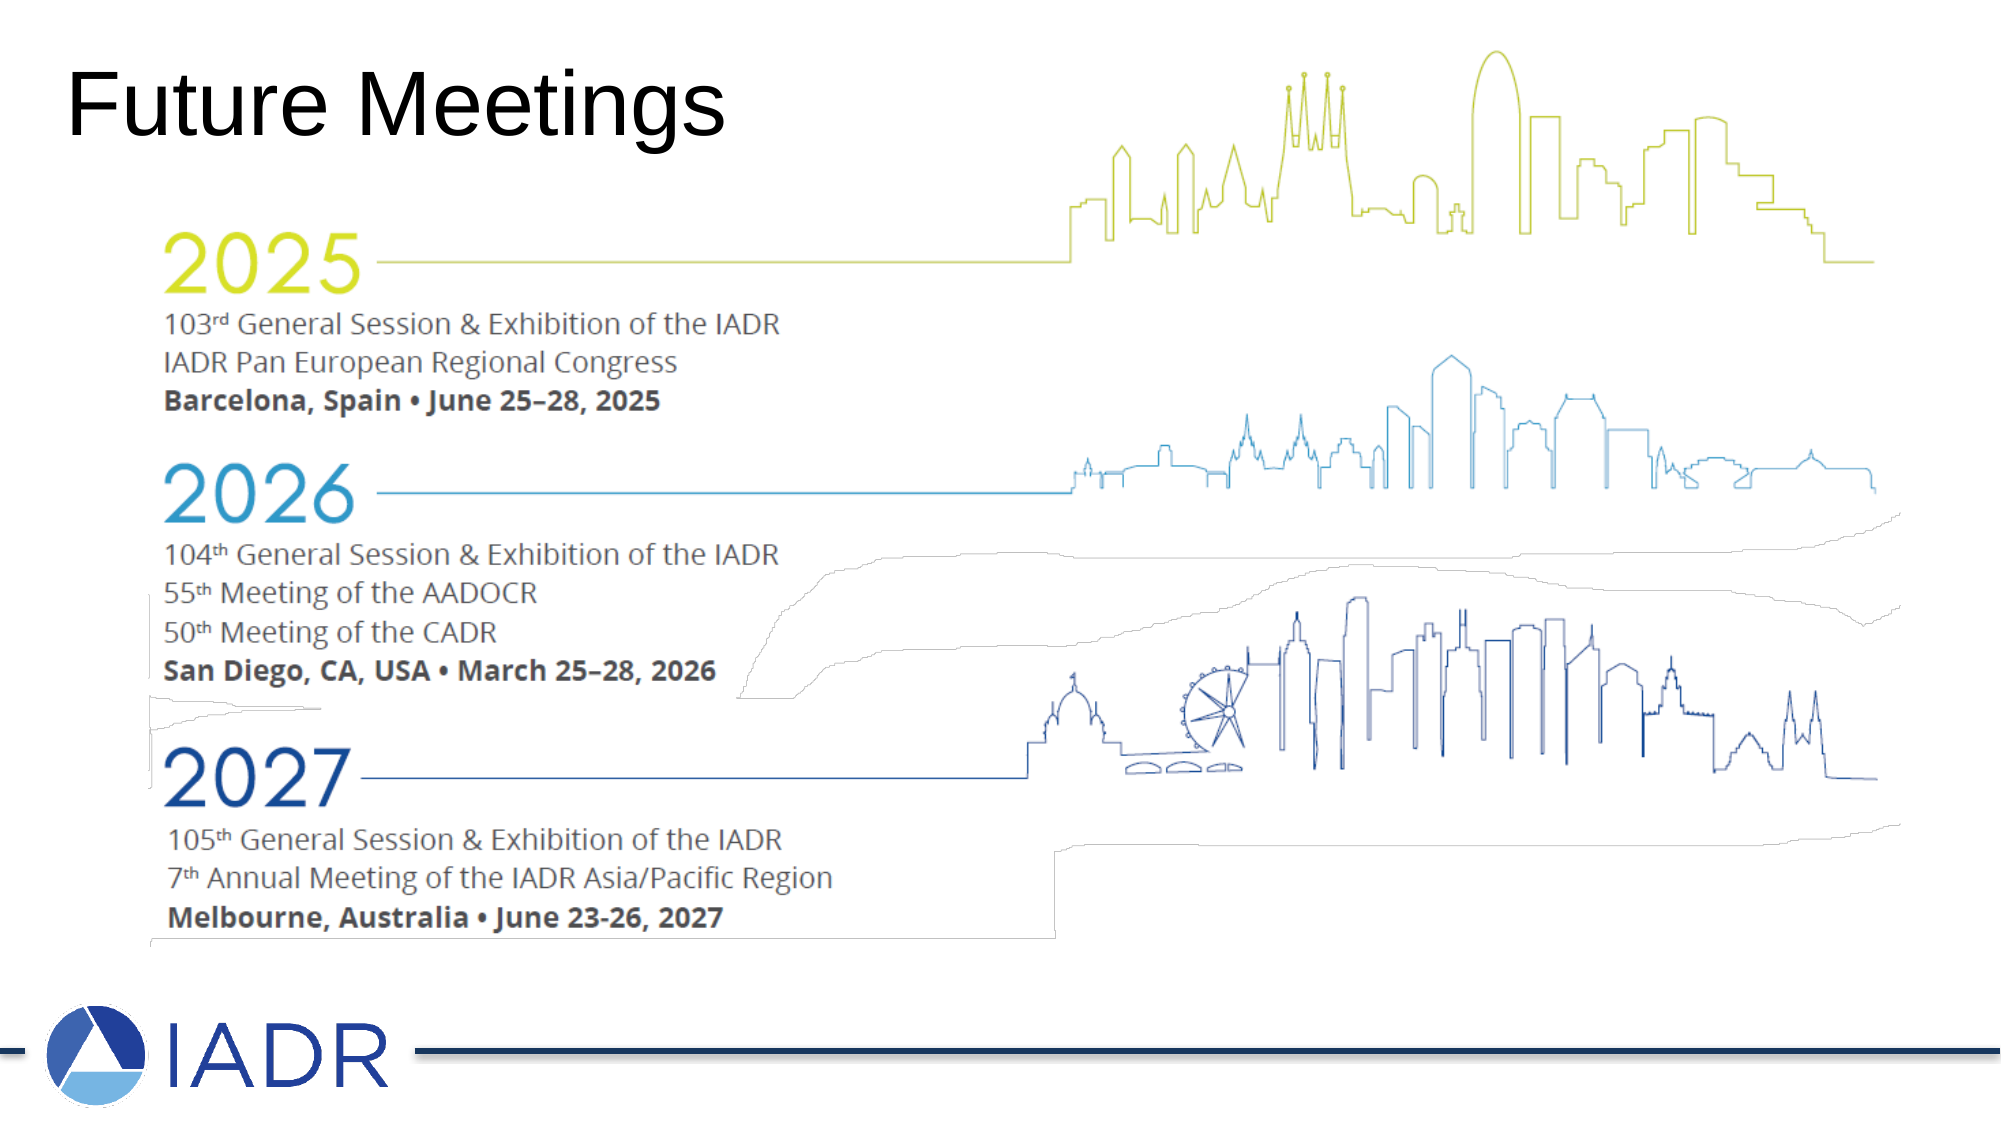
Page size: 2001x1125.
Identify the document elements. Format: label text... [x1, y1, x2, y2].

text_box Future Meetings [50, 5, 1772, 193]
picture [43, 1002, 388, 1108]
picture [147, 48, 1901, 947]
